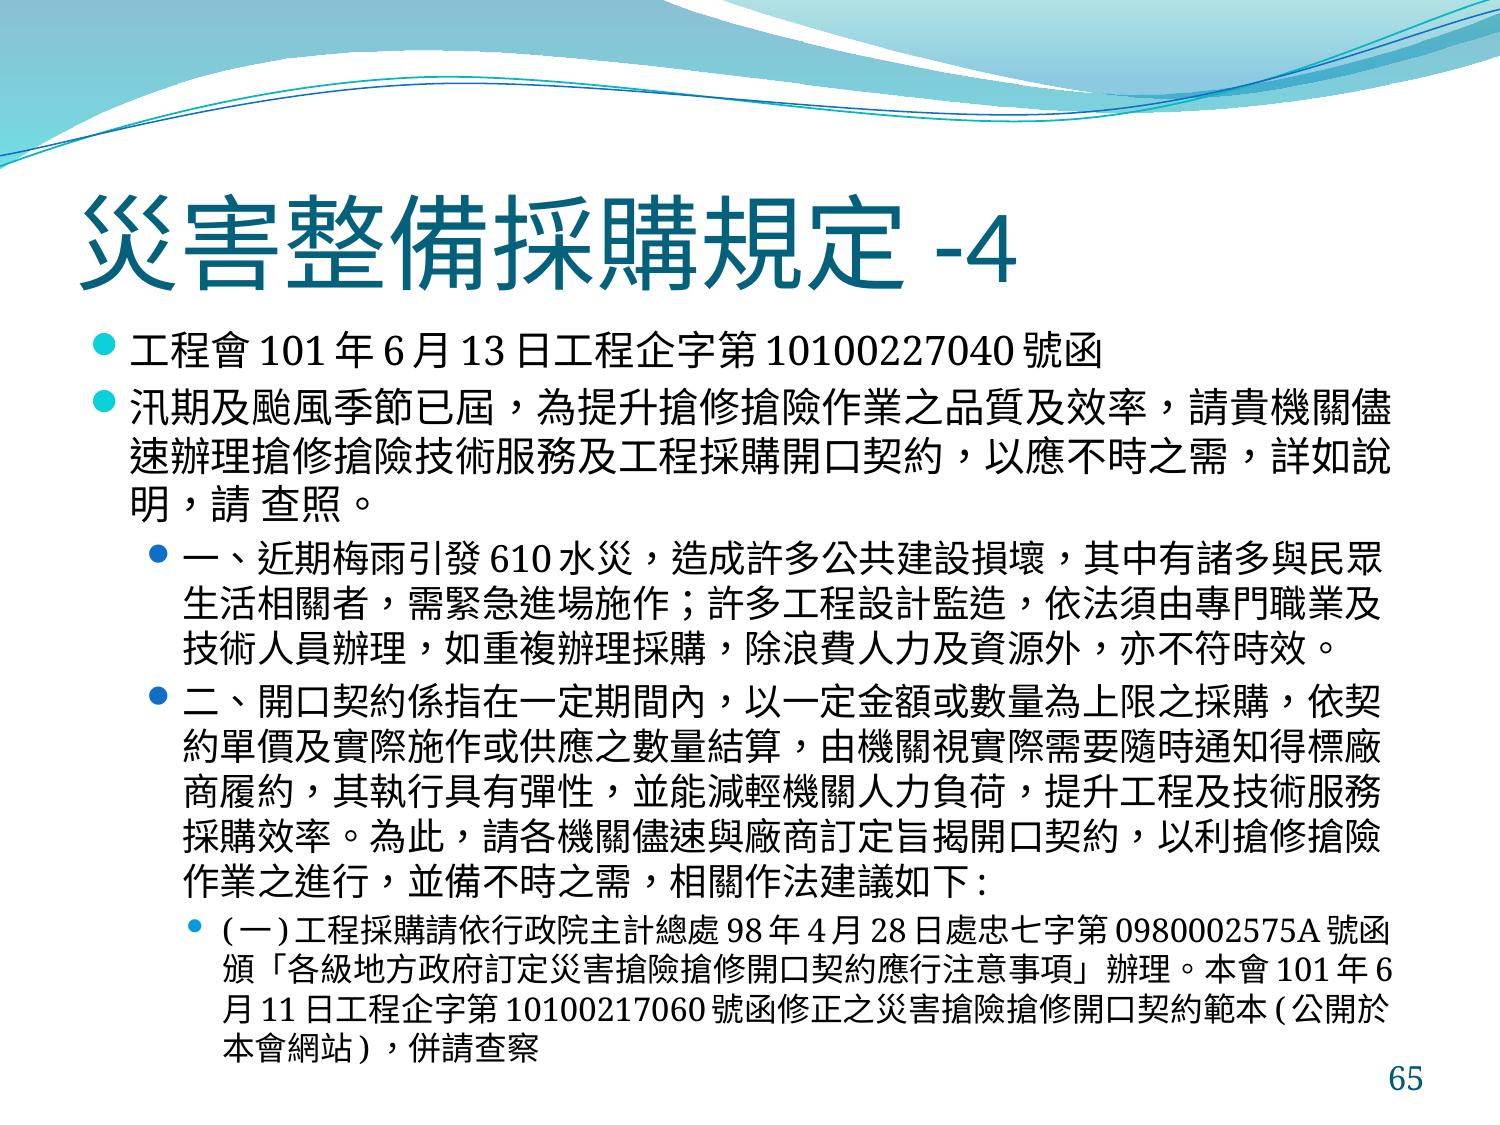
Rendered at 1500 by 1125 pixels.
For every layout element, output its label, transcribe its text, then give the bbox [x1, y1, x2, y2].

slide_number 65 [1299, 1042, 1425, 1103]
list 工程會101年6月13日工程企字第10100227040號函 汛期及颱風季節已屆，為提升搶修搶險作業之品質及效率，請貴機關儘速辦理搶修搶險技術服務及工程採購開口契約，以應不時之需，詳如說明，請 查照。 一、近期梅雨引發610水災，造成許多公共建設損壞，其中有諸多與民眾生活相關者，需緊急進場施作；許多工程設計監造，依法須由專門職業及技術人員辦理，如重複辦理採購，除浪費人力及資源外，亦不符時效。 二、開口契約係指在一定期間內，以一定金額或數量為上限之採購，依契約單價及實際施作或供應之數量結算，由機關視實際需要隨時通知得標廠商履約，其執行具有彈性，並能減輕機關人力負荷，提升工程及技術服務採購效率。為此，請各機關儘速與廠商訂定旨揭開口契約，以利搶修搶險作業之進行，並備不時之需，相關作法建議如下: (一)工程採購請依行政院主計總處98年4月28日處忠七字第0980002575A號函頒「各級地方政府訂定災害搶險搶修開口契約應行注意事項」辦理。本會101年6月11日工程企字第10100217060號函修正之災害搶險搶修開口契約範本(公開於本會網站)，併請查察 [75, 317, 1425, 1094]
title 災害整備採購規定-4 [75, 115, 1425, 303]
